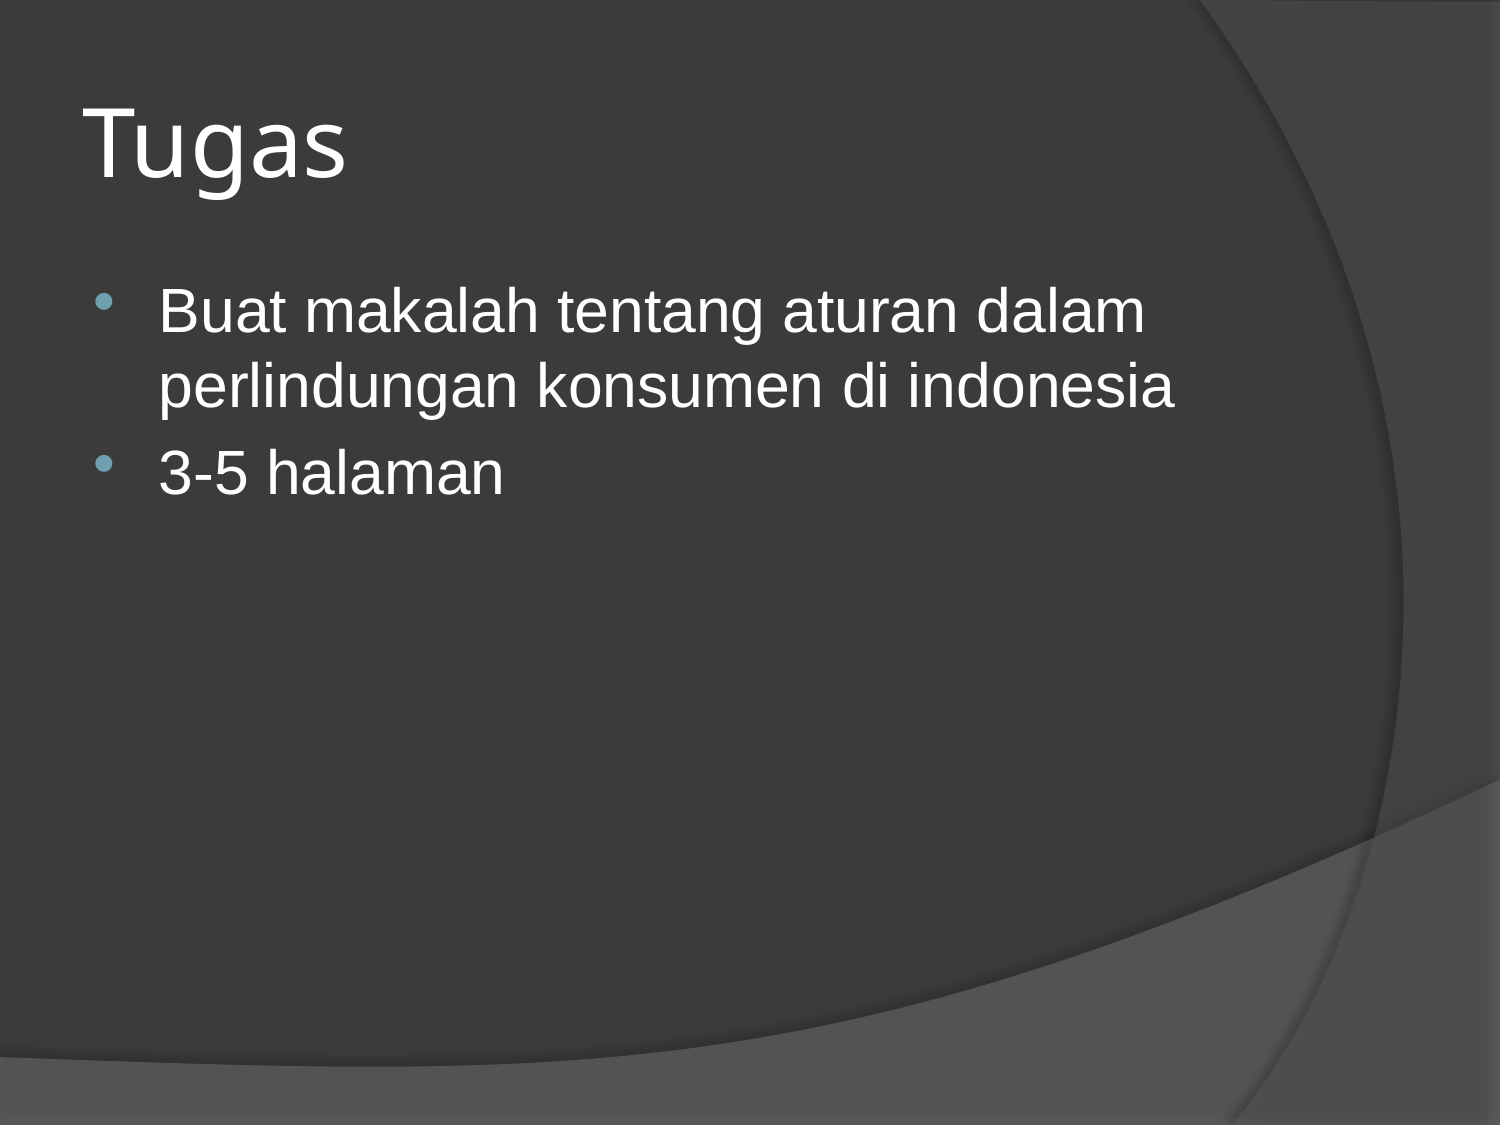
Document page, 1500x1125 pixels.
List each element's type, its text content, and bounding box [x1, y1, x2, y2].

list Buat makalah tentang aturan dalam perlindungan konsumen di indonesia 3-5 halaman [75, 262, 1300, 1005]
title Tugas [75, 45, 1300, 233]
